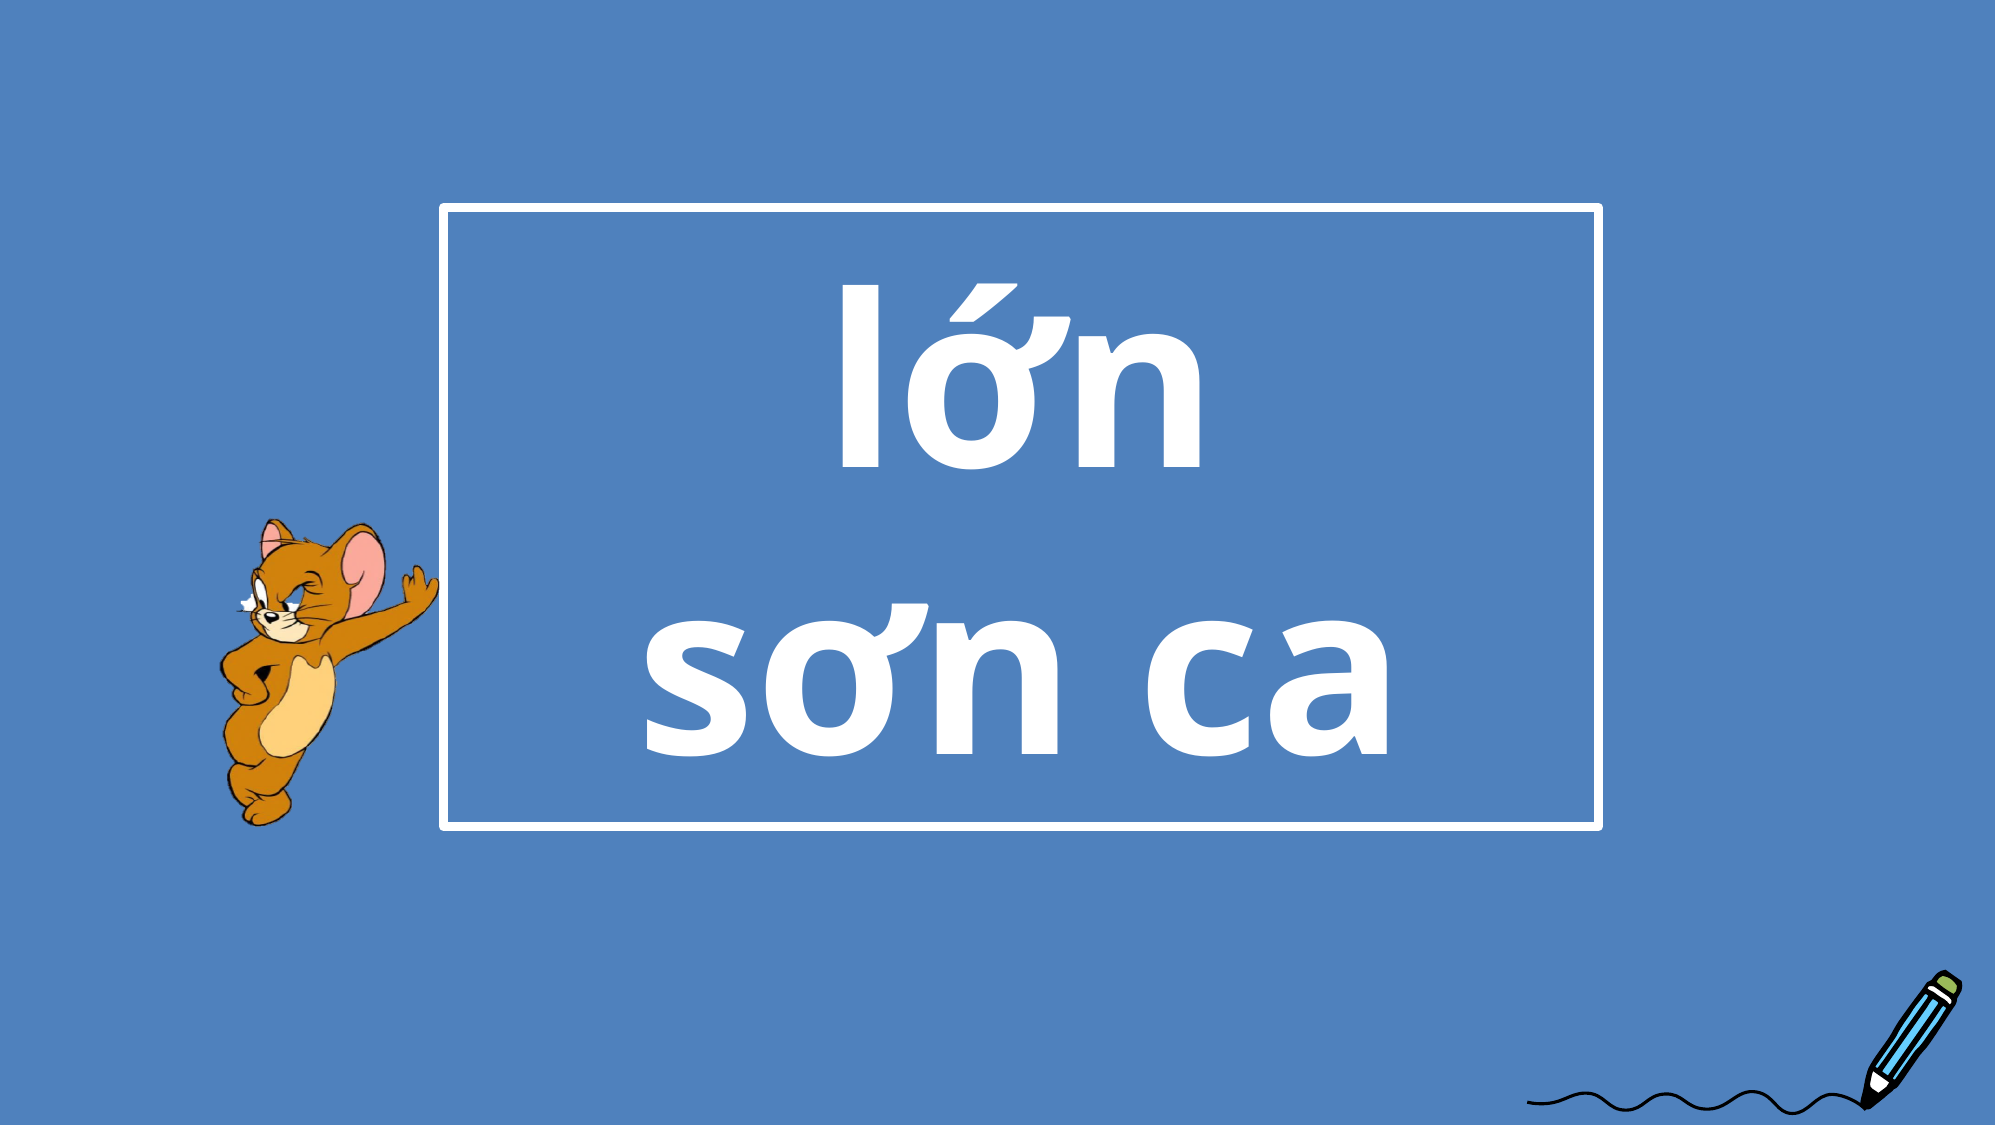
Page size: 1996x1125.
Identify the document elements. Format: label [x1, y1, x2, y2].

text_box [1526, 969, 1963, 1114]
text_box [199, 207, 1599, 827]
